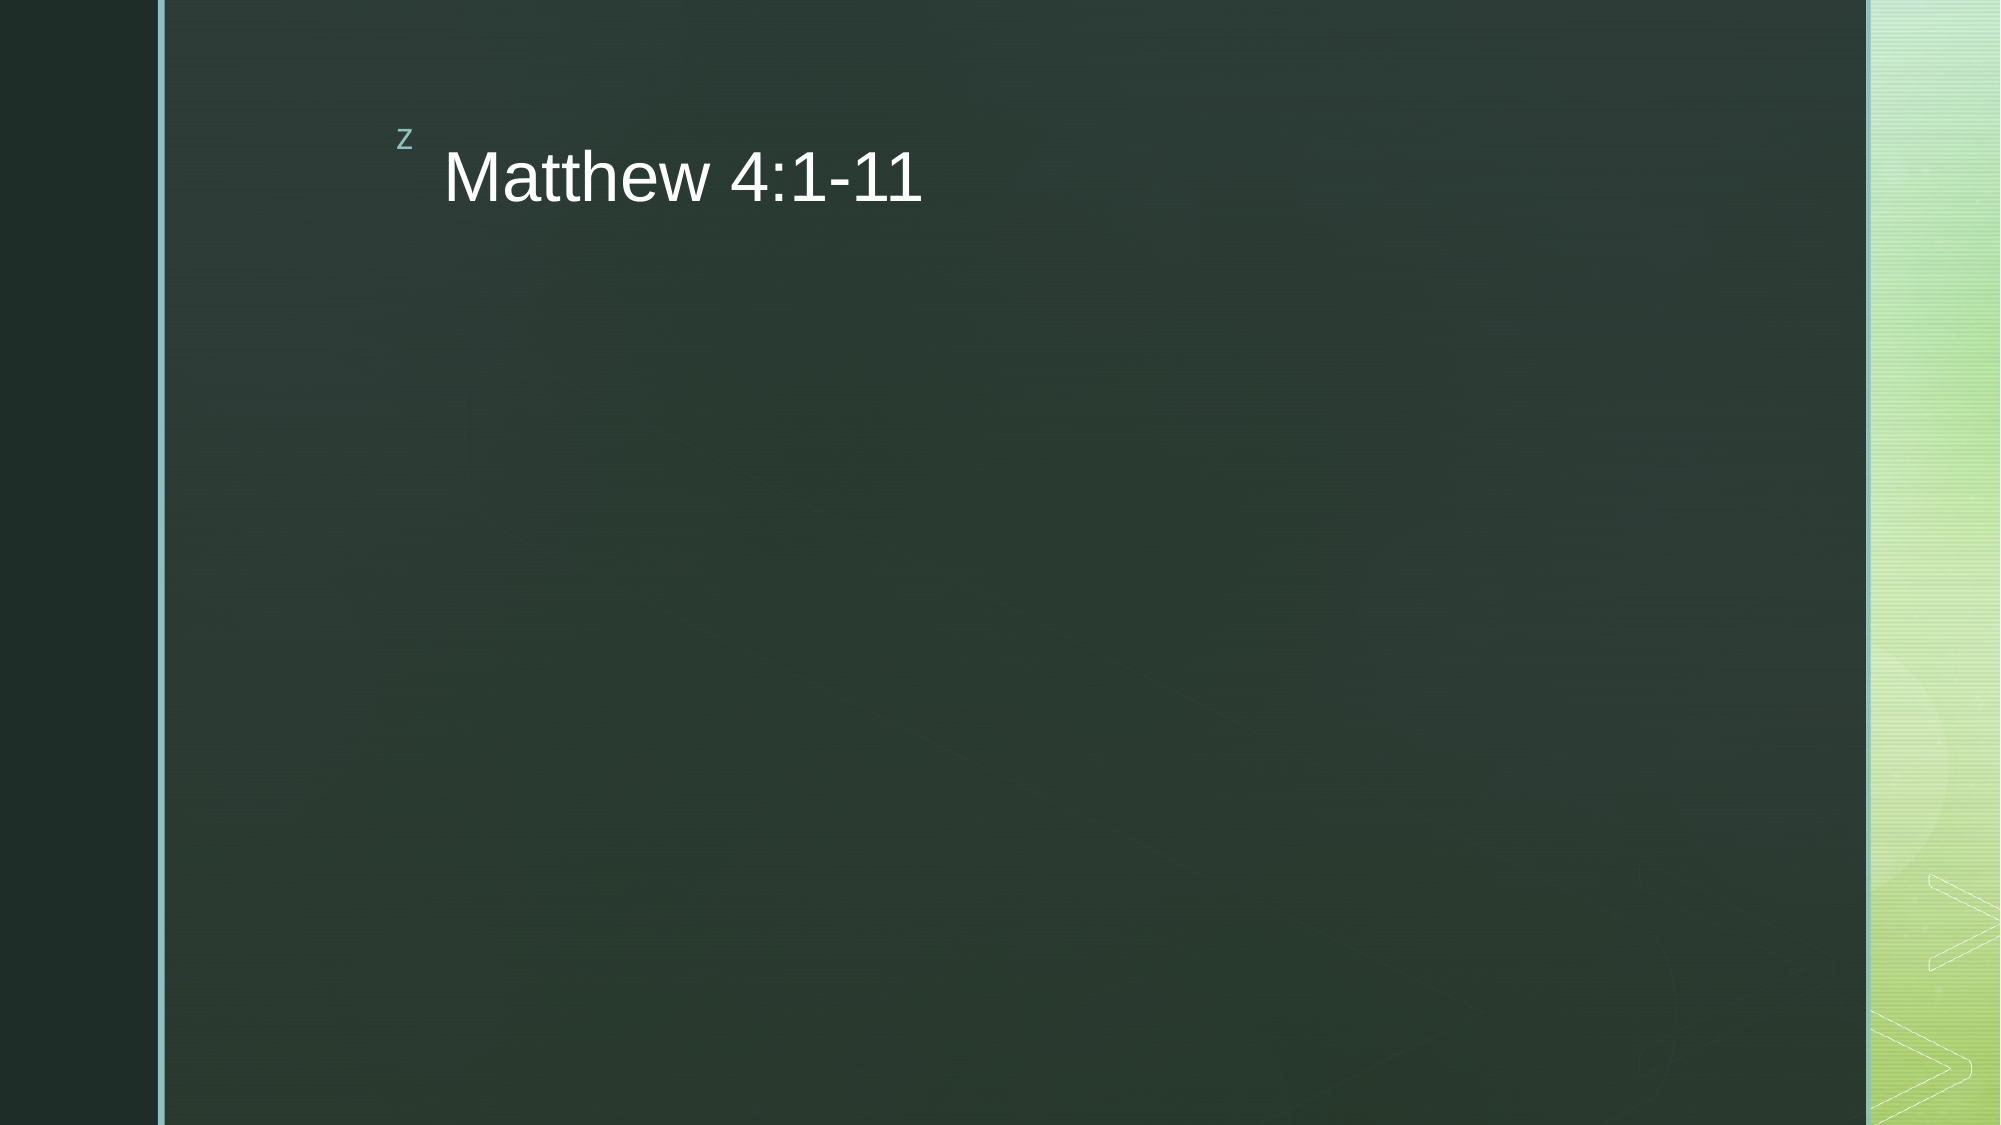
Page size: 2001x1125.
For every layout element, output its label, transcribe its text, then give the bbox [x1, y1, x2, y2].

title Matthew 4:1-11 [428, 132, 1734, 310]
picture [1871, 0, 2001, 1125]
